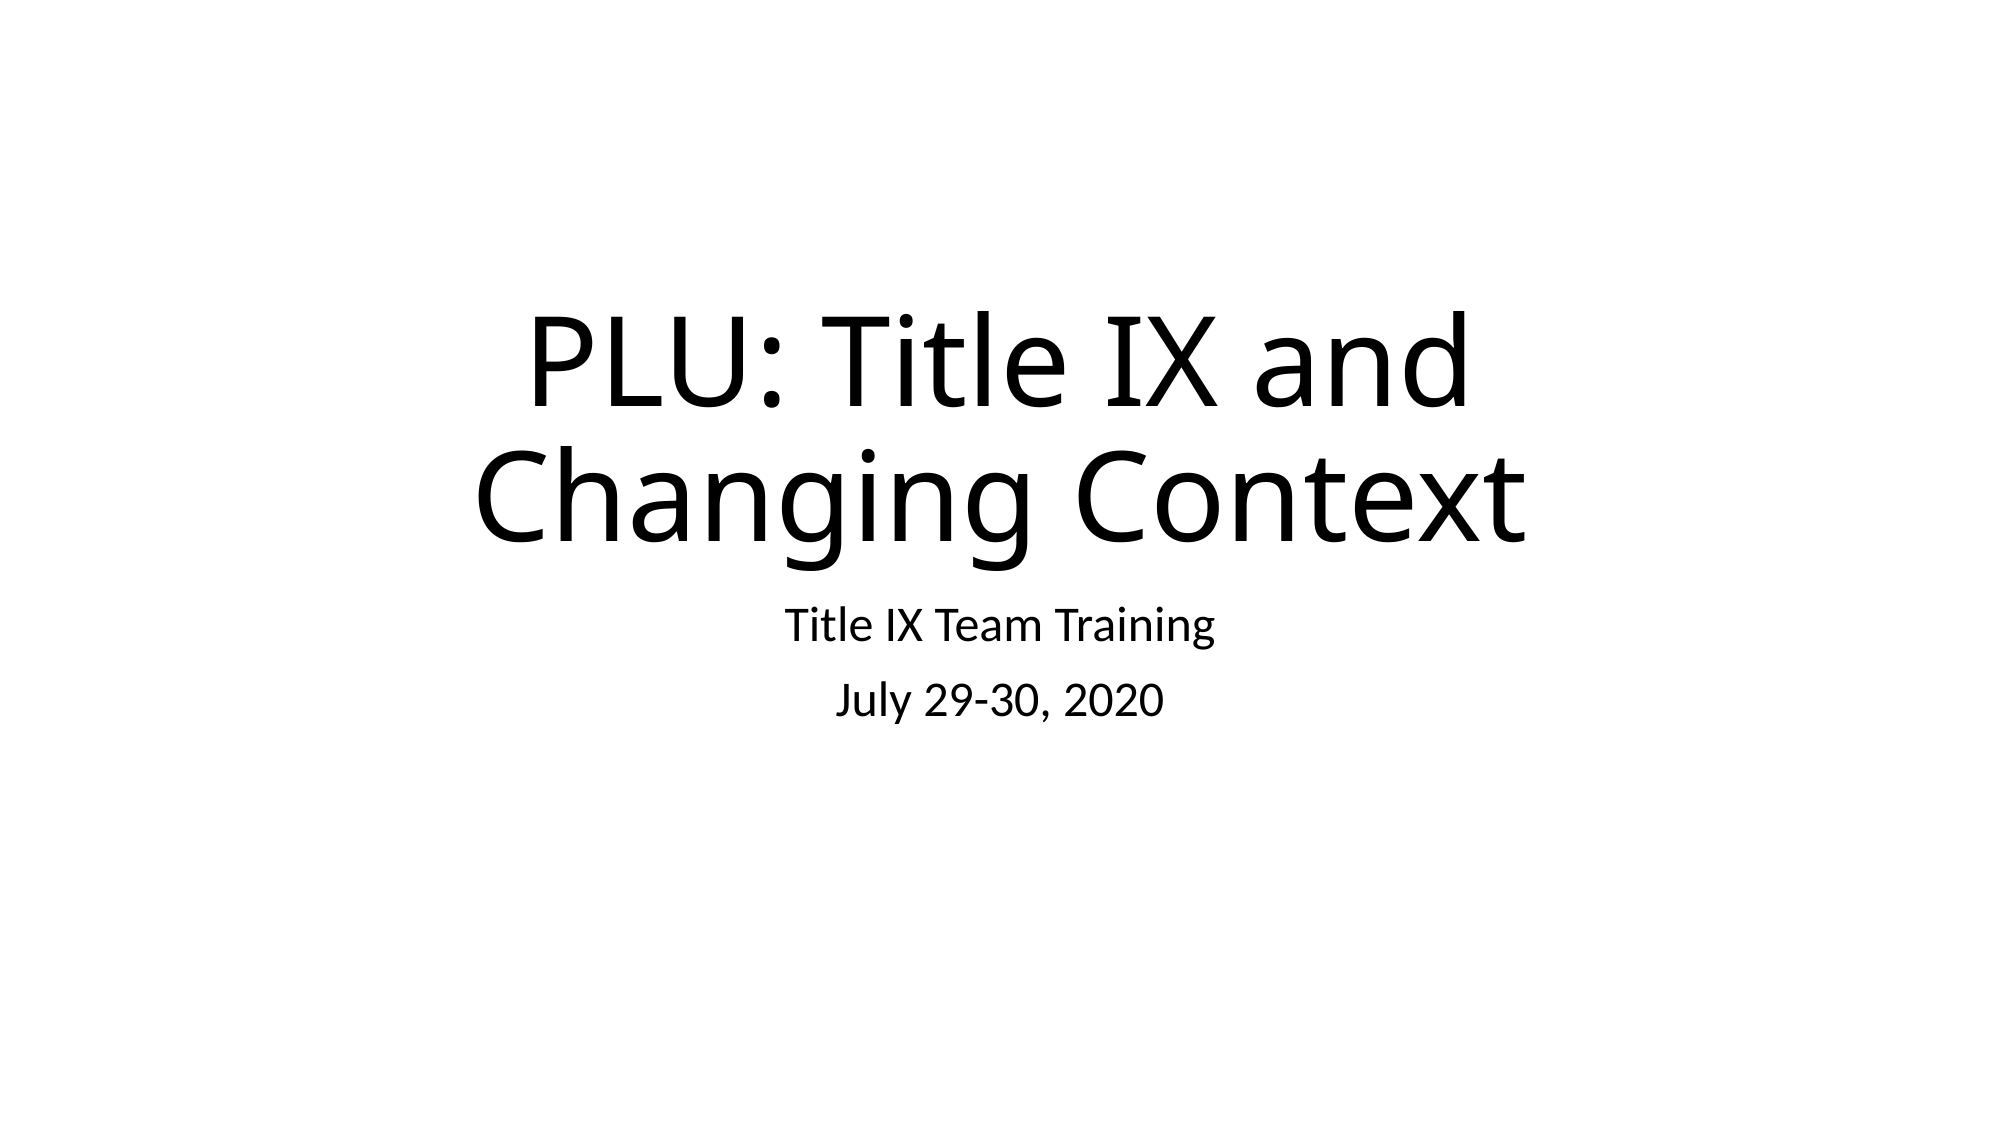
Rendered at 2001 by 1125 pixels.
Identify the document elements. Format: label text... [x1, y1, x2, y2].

subtitle Title IX Team Training July 29-30, 2020 [249, 590, 1750, 863]
title PLU: Title IX and Changing Context [249, 184, 1750, 576]
